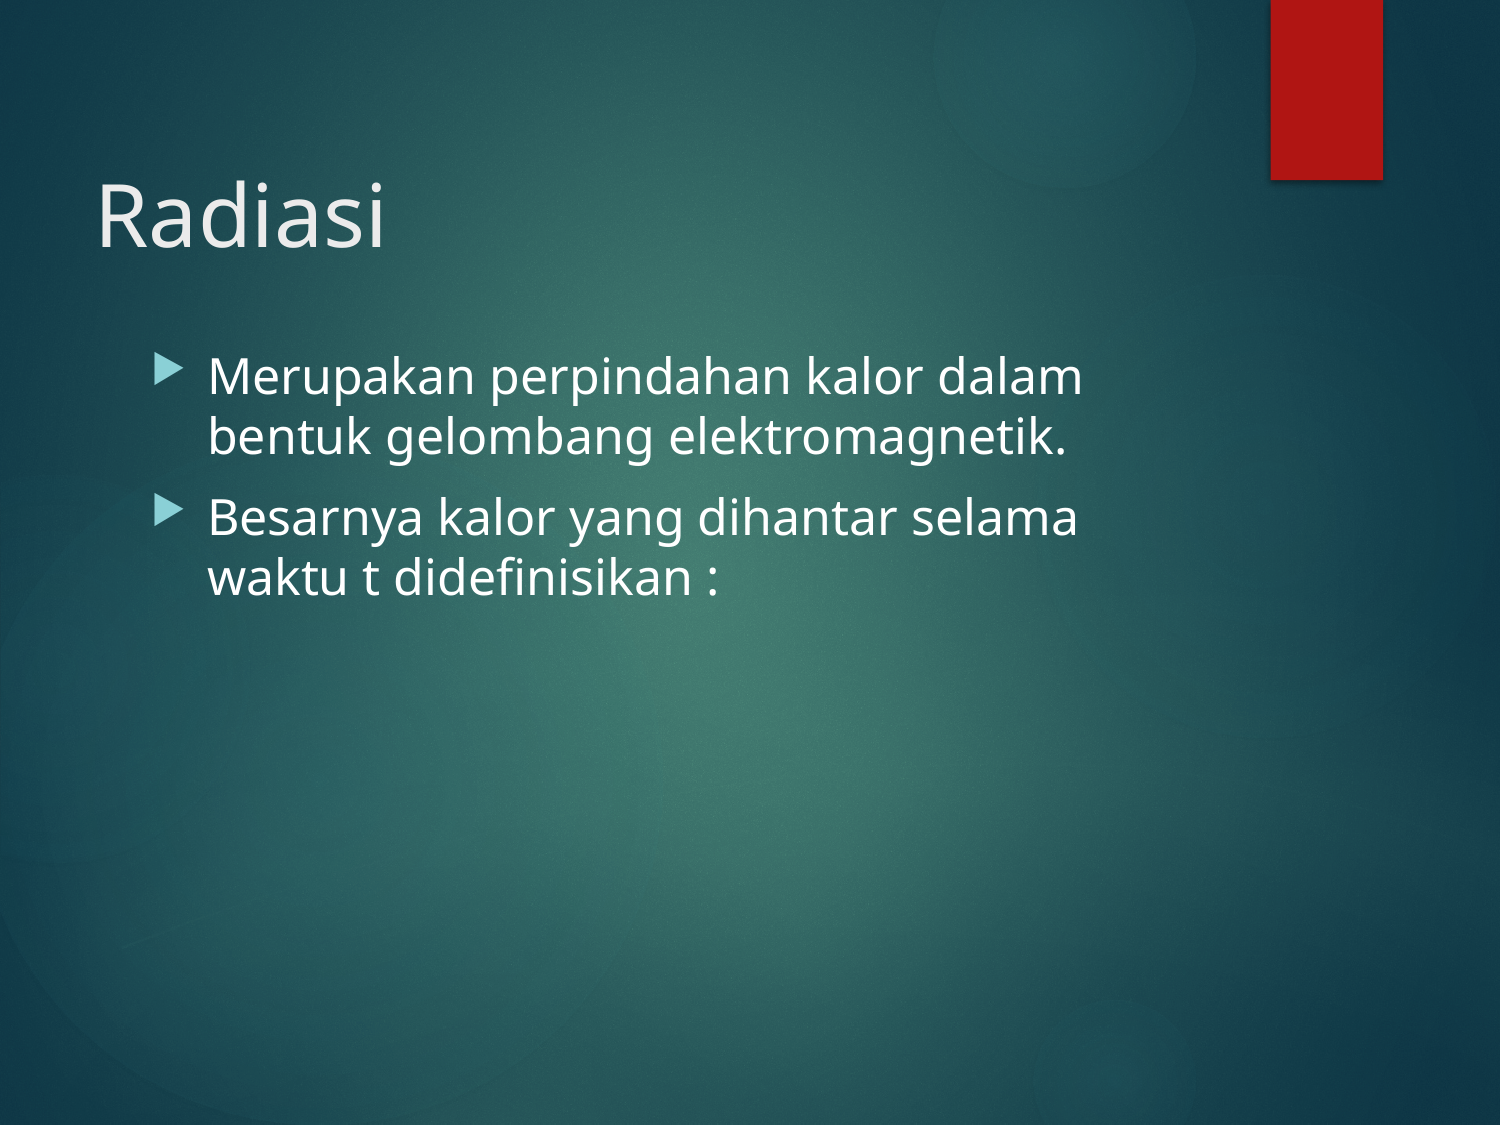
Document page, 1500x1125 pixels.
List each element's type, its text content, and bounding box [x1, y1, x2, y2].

title Radiasi [79, 152, 1237, 304]
